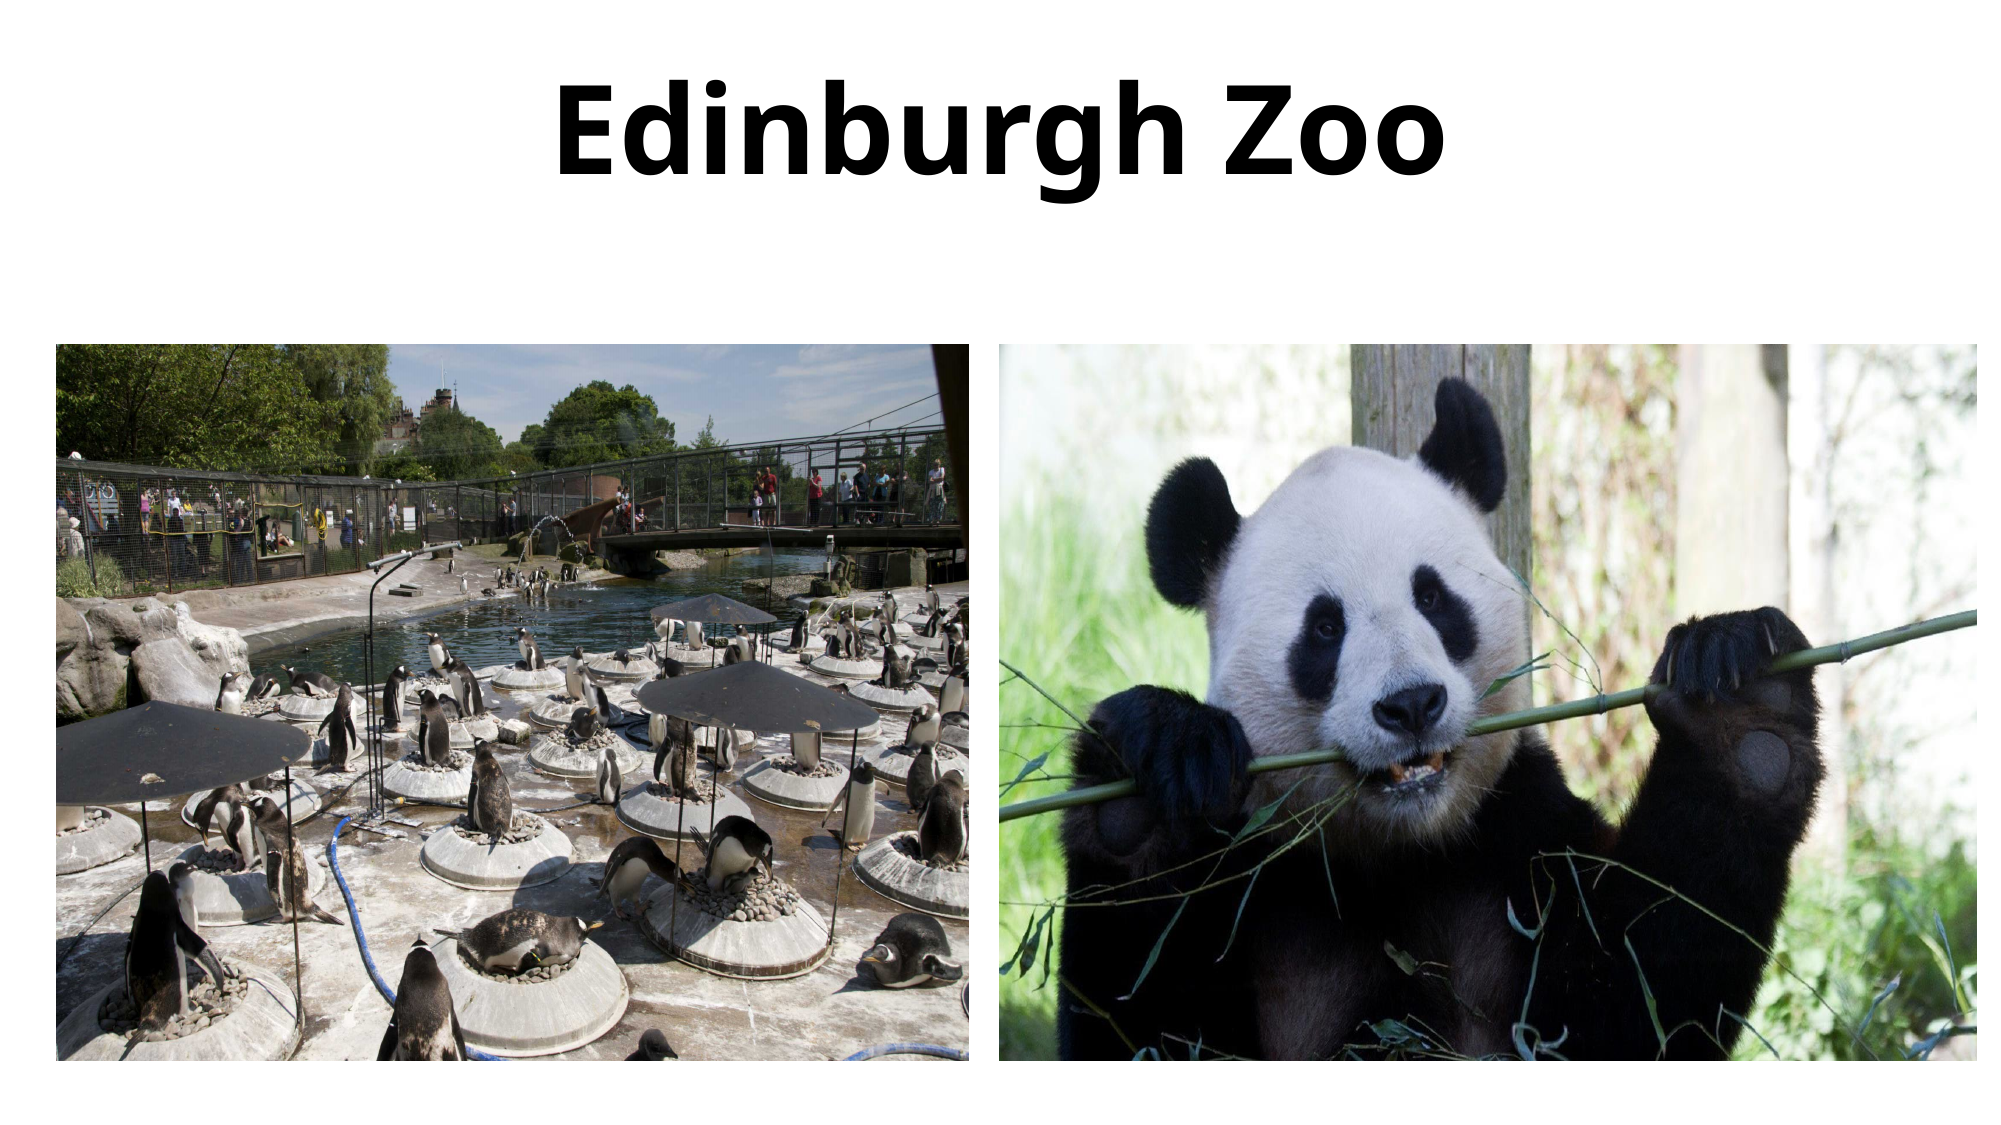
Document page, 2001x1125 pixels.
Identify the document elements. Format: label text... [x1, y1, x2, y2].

picture [999, 344, 1977, 1061]
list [56, 344, 969, 1061]
title Edinburgh Zoo [137, 59, 1863, 278]
